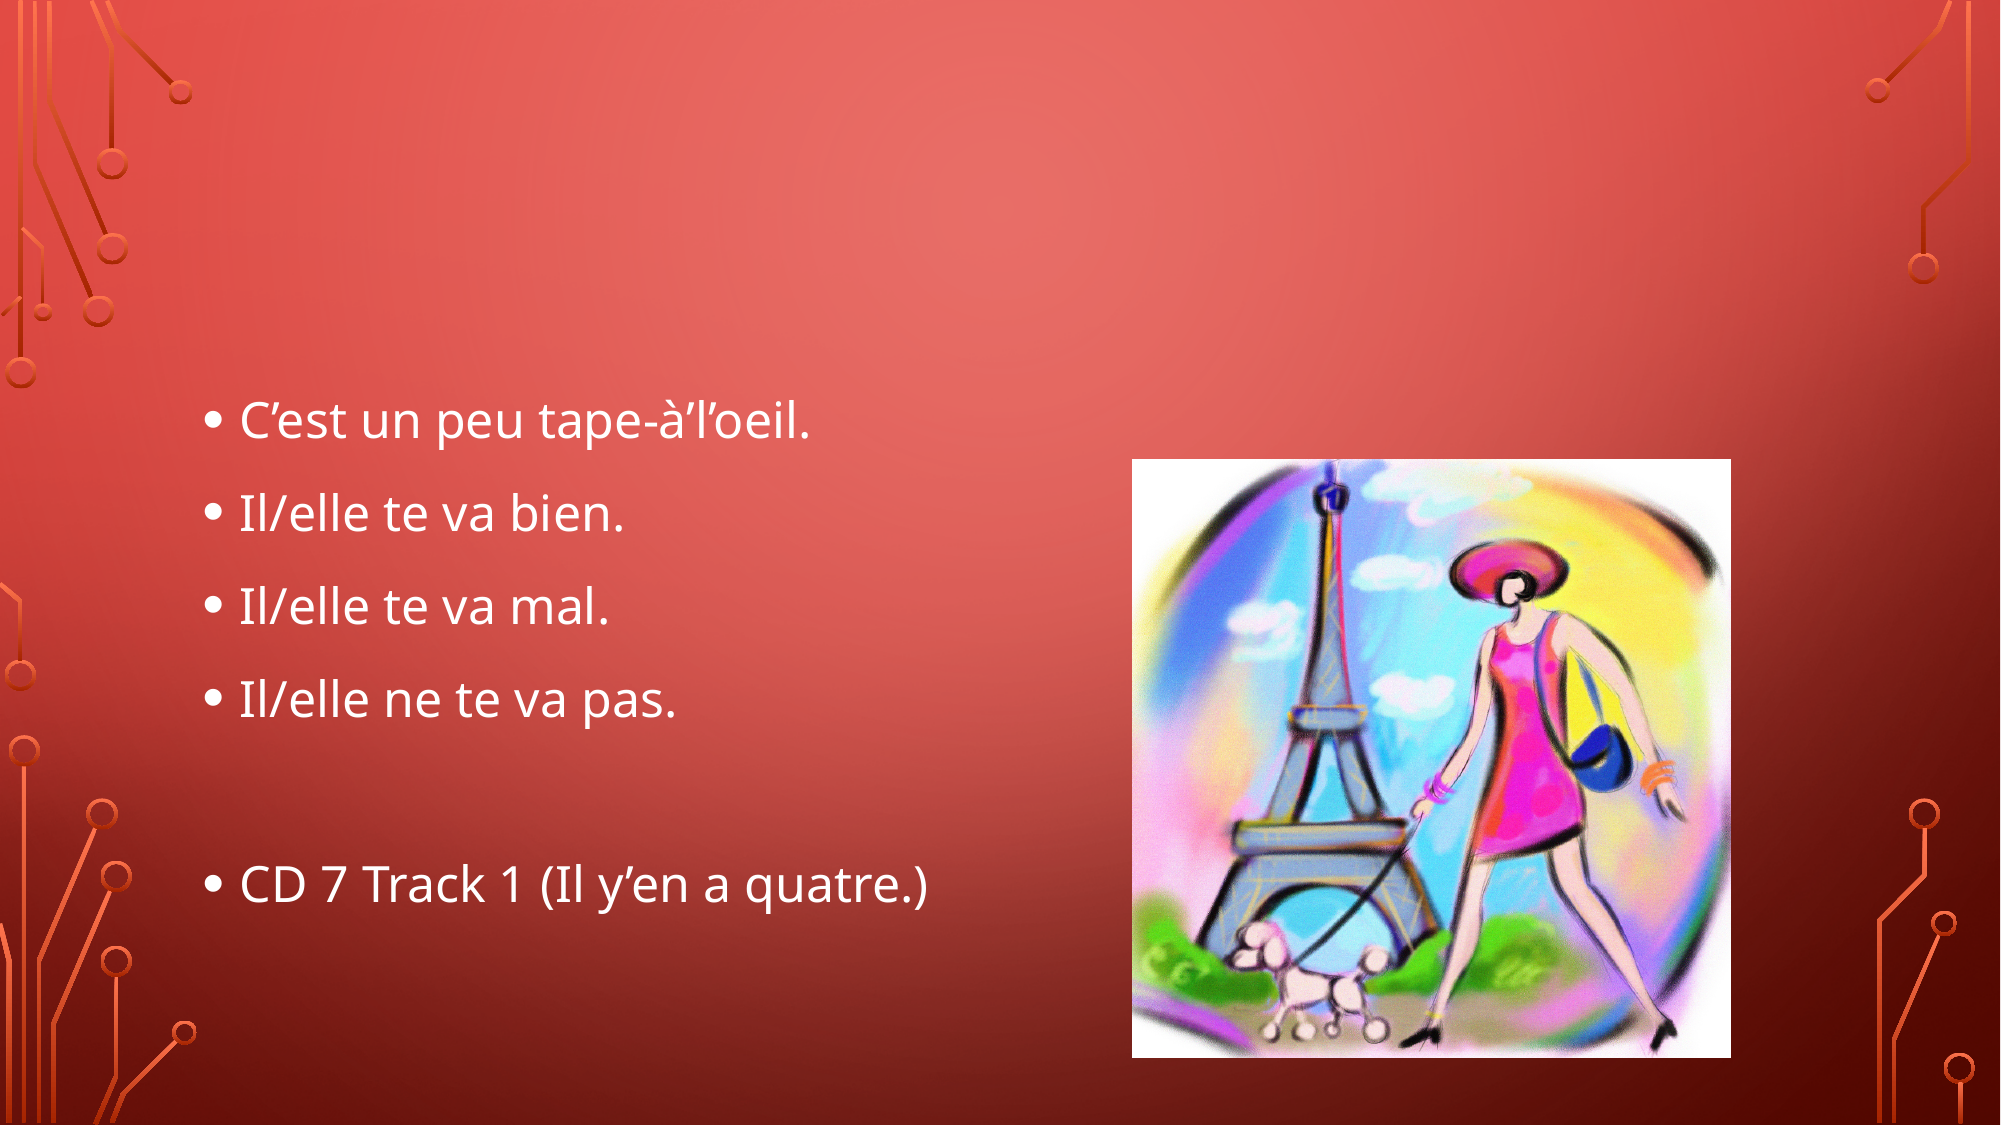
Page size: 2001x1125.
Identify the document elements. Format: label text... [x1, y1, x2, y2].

list C’est un peu tape-à’l’oeil. Il/elle te va bien. Il/elle te va mal. Il/elle ne te va pas. CD 7 Track 1 (Il y’en a quatre.) [187, 369, 1813, 950]
picture [1132, 459, 1732, 1058]
